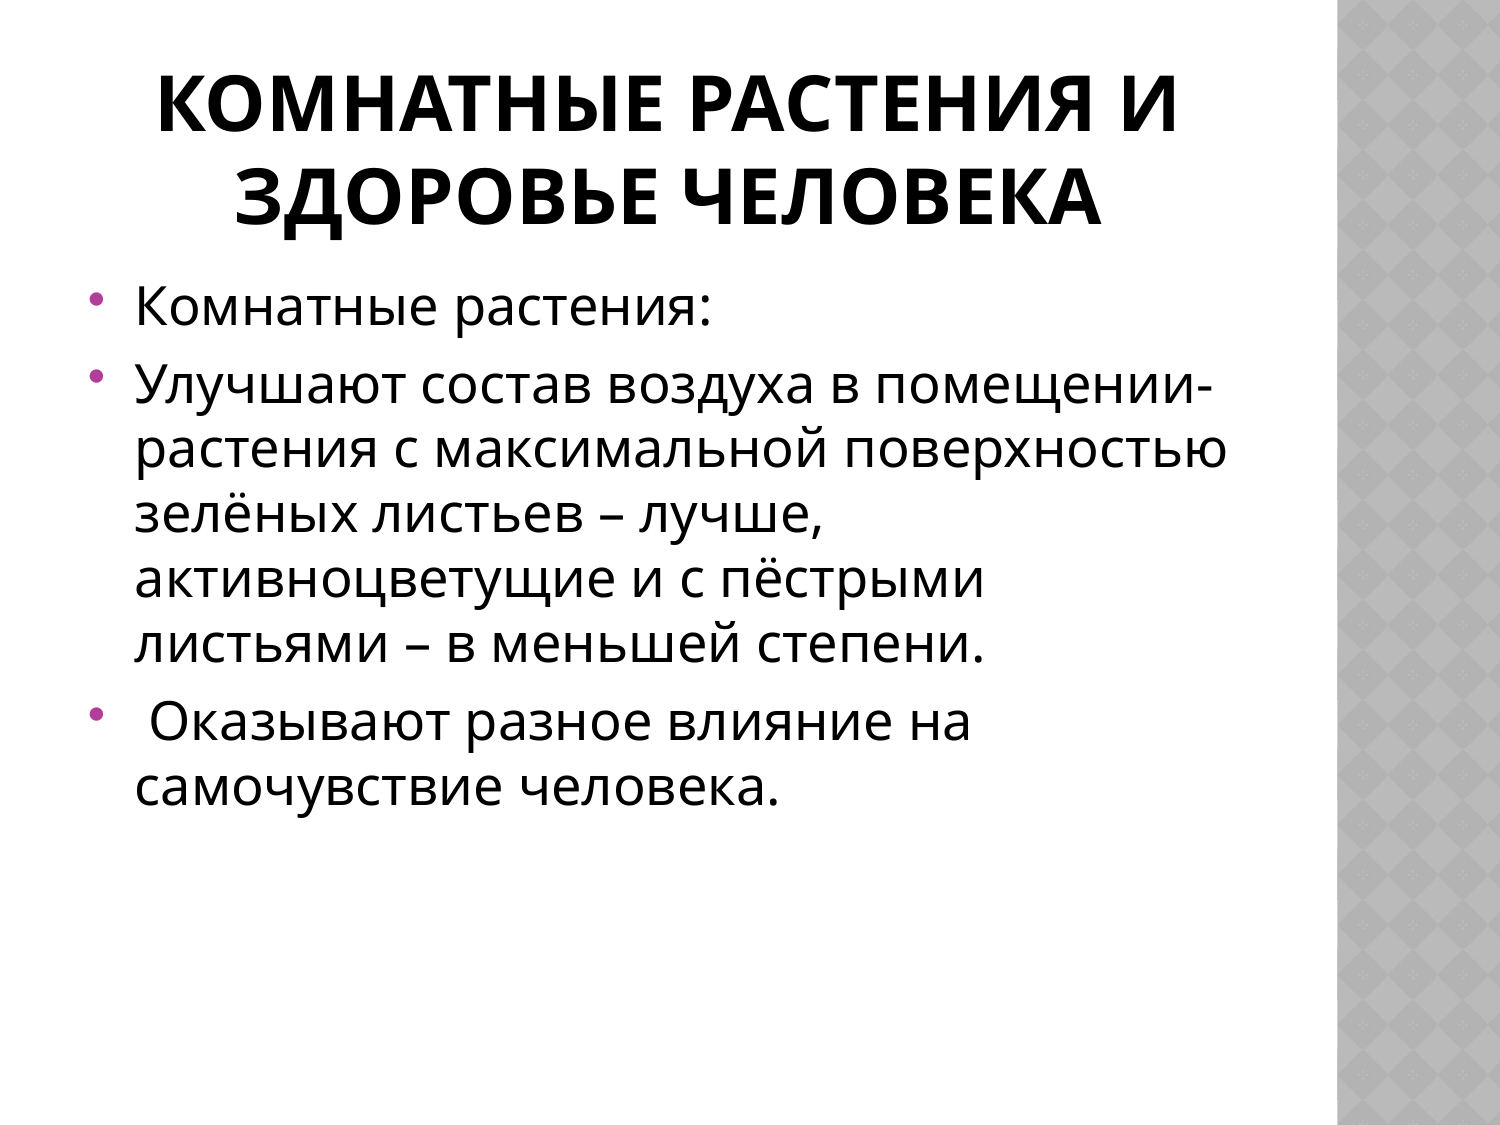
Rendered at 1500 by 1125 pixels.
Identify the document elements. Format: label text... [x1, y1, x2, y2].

title Комнатные растения и здоровье человека [75, 52, 1263, 240]
list Комнатные растения: Улучшают состав воздуха в помещении- растения с максимальной поверхностью зелёных листьев – лучше, активноцветущие и с пёстрыми листьями – в меньшей степени. Оказывают разное влияние на самочувствие человека. [75, 264, 1263, 1059]
